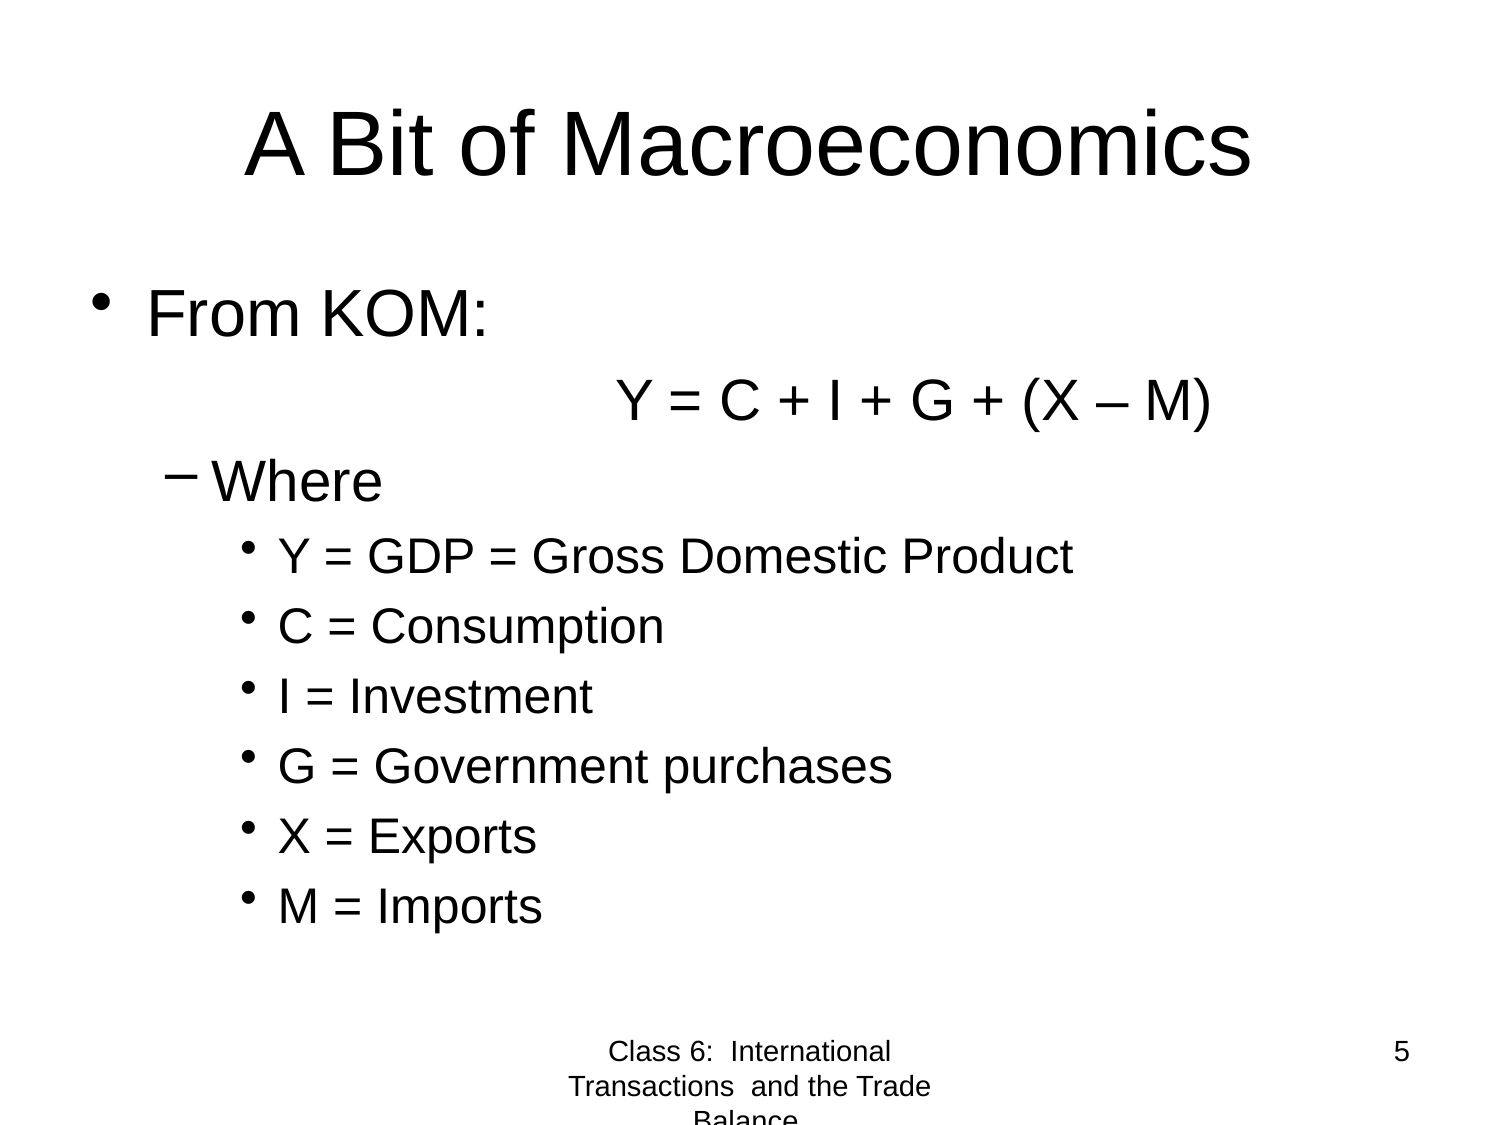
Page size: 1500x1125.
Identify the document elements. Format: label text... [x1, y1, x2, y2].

title A Bit of Macroeconomics [74, 44, 1426, 233]
footer Class 6: International Transactions and the Trade Balance [512, 1024, 988, 1103]
list From KOM: Y = C + I + G + (X – M) Where Y = GDP = Gross Domestic Product C = Consumption I = Investment G = Government purchases X = Exports M = Imports [74, 262, 1426, 1006]
slide_number 5 [1074, 1024, 1426, 1103]
